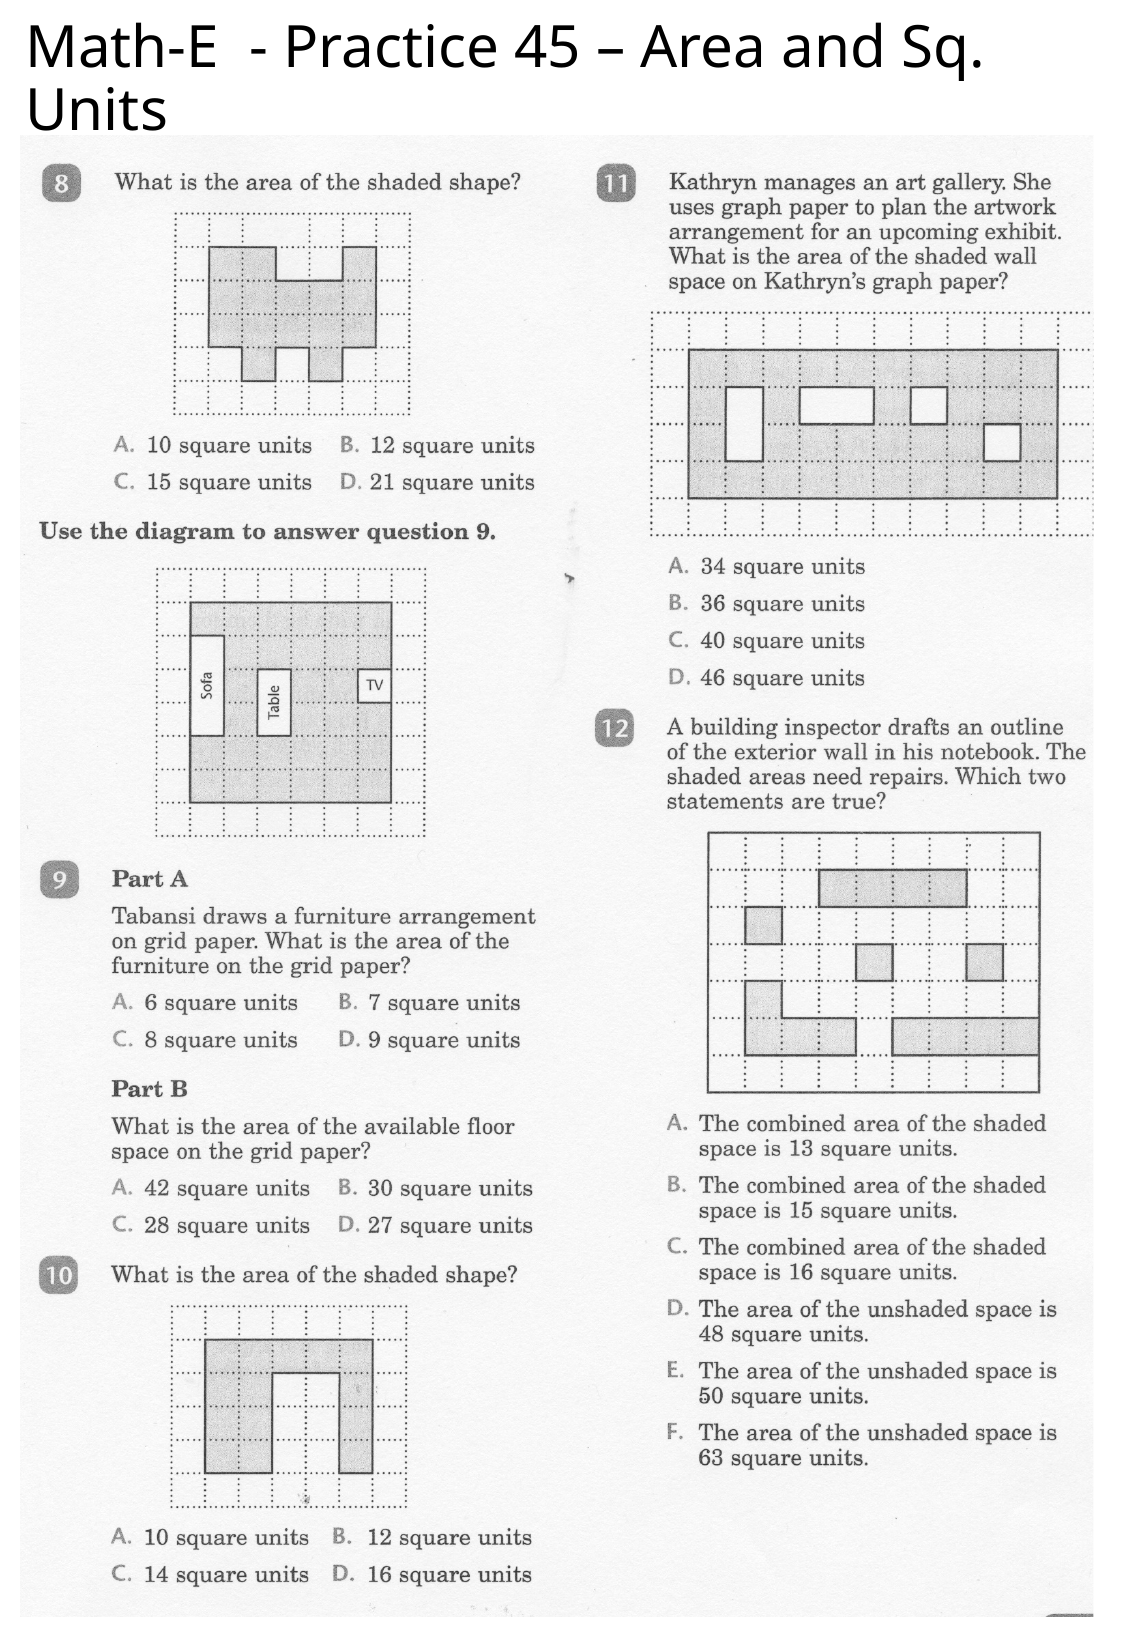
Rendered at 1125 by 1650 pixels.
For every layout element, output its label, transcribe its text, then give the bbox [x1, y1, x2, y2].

text_box Math-E - Practice 45 – Area and Sq. Units [10, 25, 1125, 136]
picture [19, 135, 1094, 1617]
